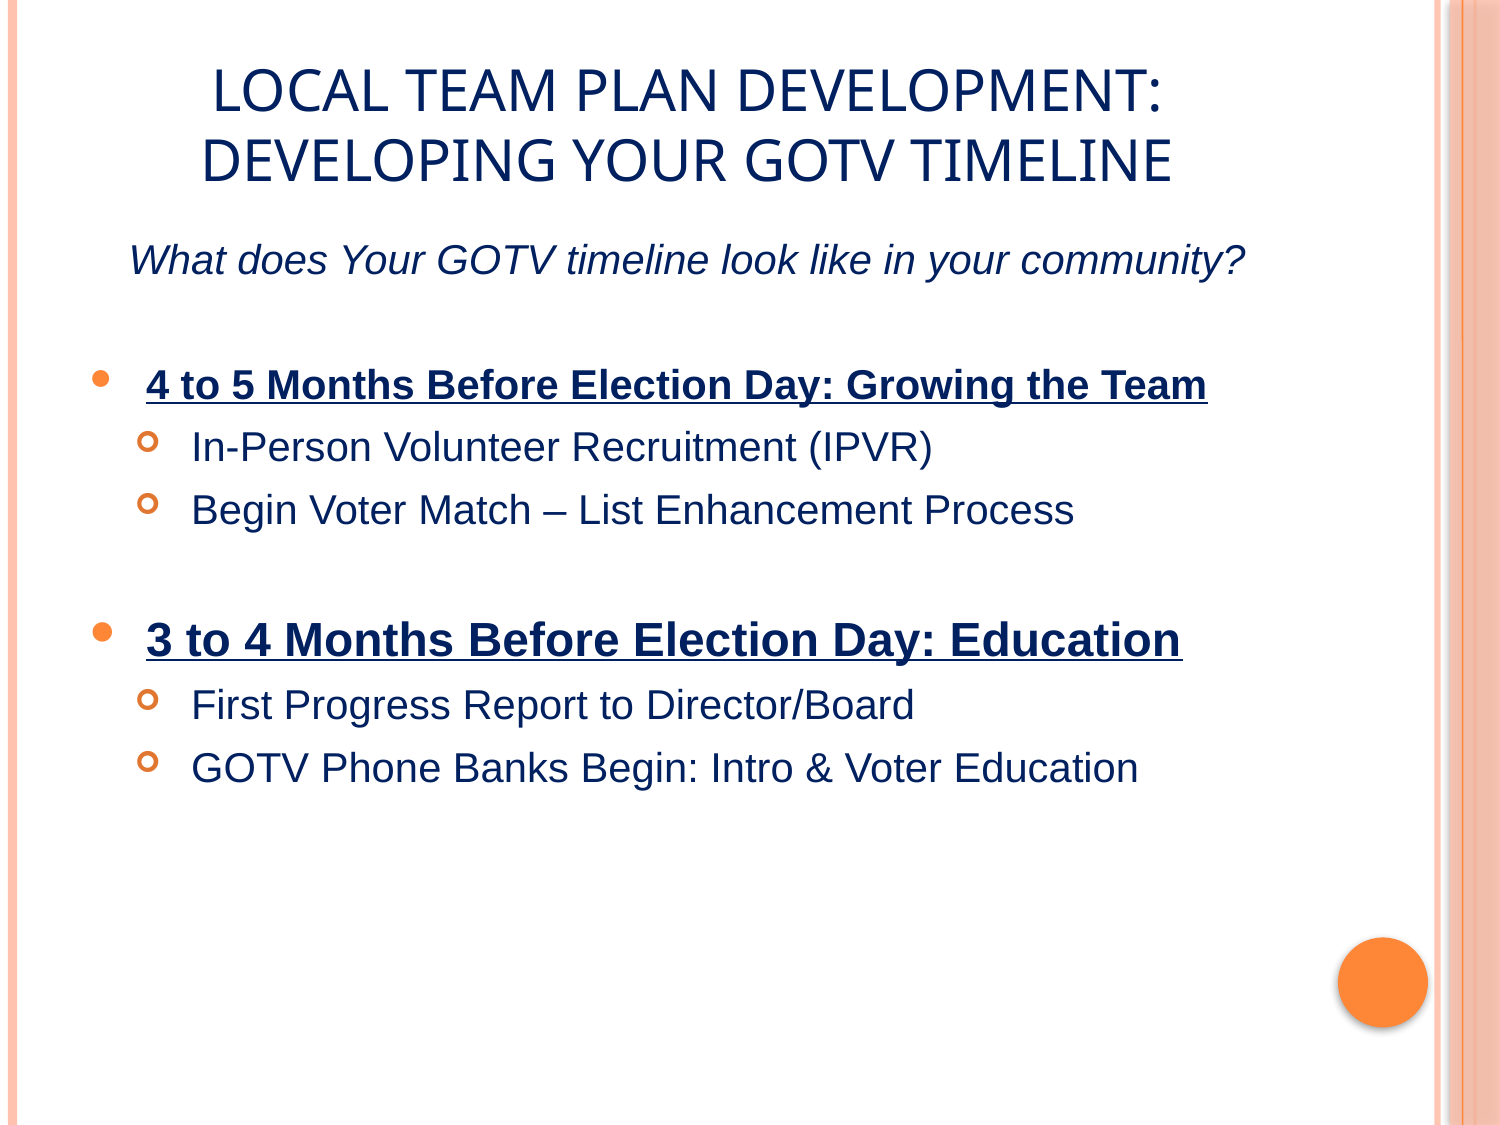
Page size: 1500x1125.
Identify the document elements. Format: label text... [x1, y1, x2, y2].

title Local Team Plan Development: Developing Your GOTV Timeline [75, 45, 1300, 200]
list What does Your GOTV timeline look like in your community? 4 to 5 Months Before Election Day: Growing the Team In-Person Volunteer Recruitment (IPVR) Begin Voter Match – List Enhancement Process 3 to 4 Months Before Election Day: Education First Progress Report to Director/Board GOTV Phone Banks Begin: Intro & Voter Education [75, 224, 1300, 1062]
